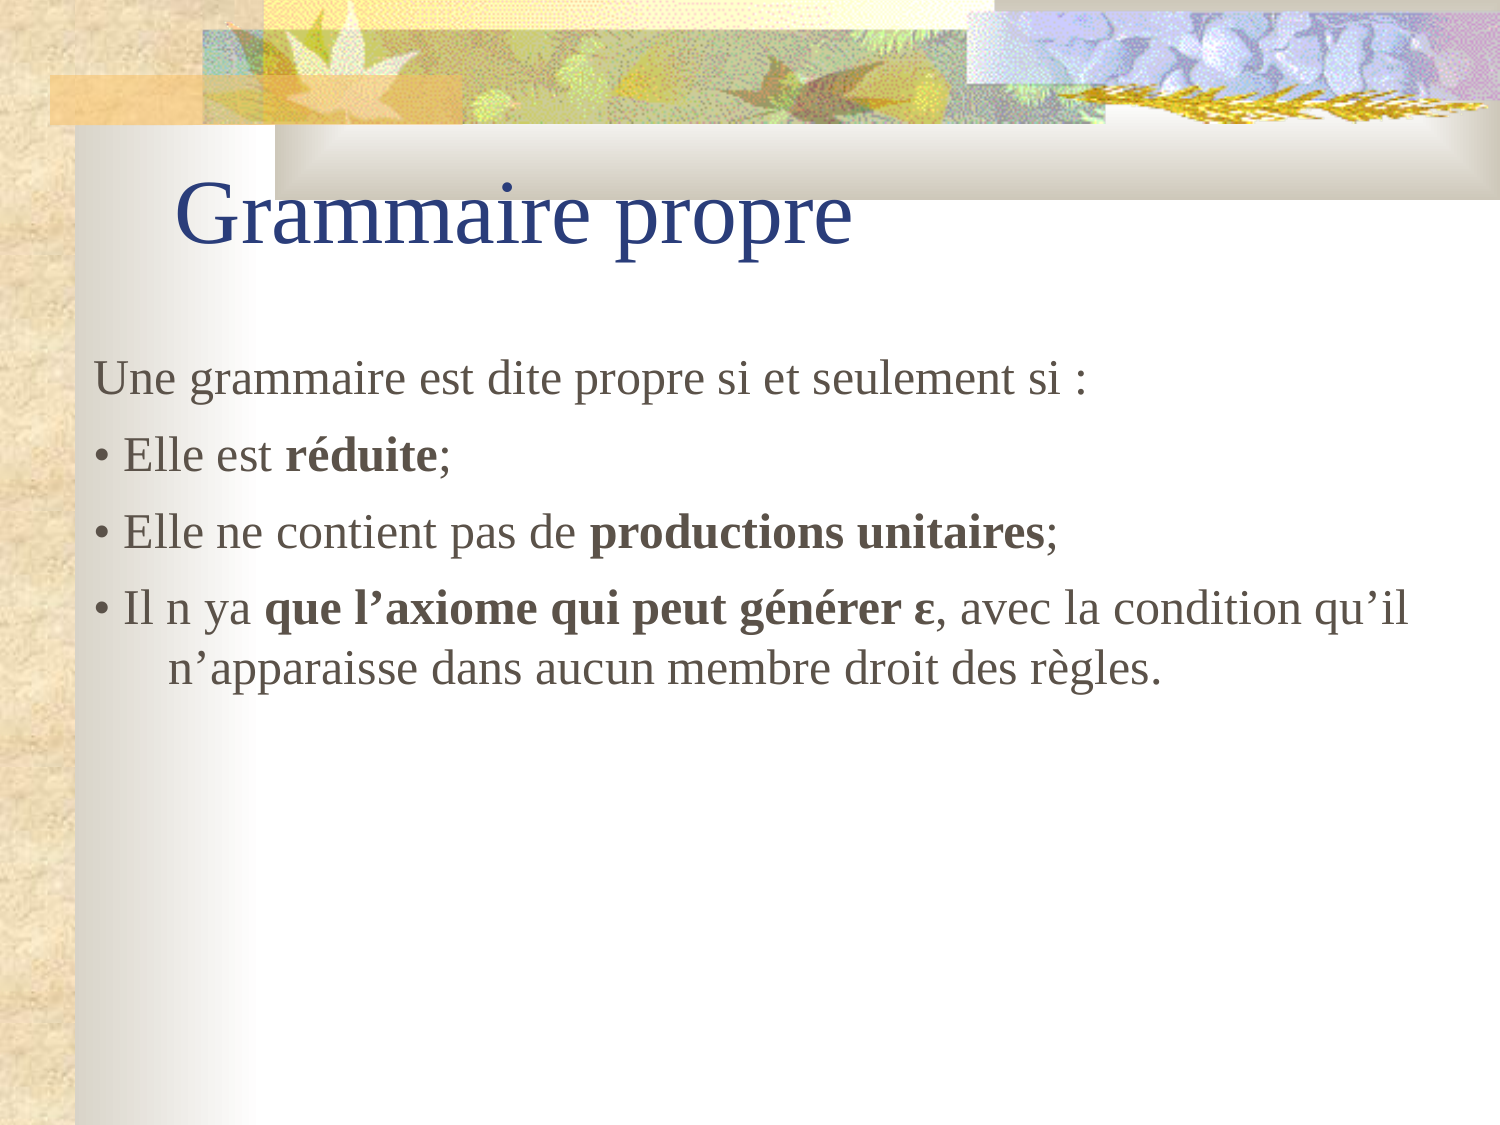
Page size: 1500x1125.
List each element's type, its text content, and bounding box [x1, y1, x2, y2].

picture [0, 0, 1500, 1125]
list Une grammaire est dite propre si et seulement si : • Elle est réduite; • Elle ne contient pas de productions unitaires; • Il n ya que l’axiome qui peut générer ε, avec la condition qu’il n’apparaisse dans aucun membre droit des règles. [93, 344, 1450, 1035]
title Grammaire propre [174, 89, 1450, 325]
